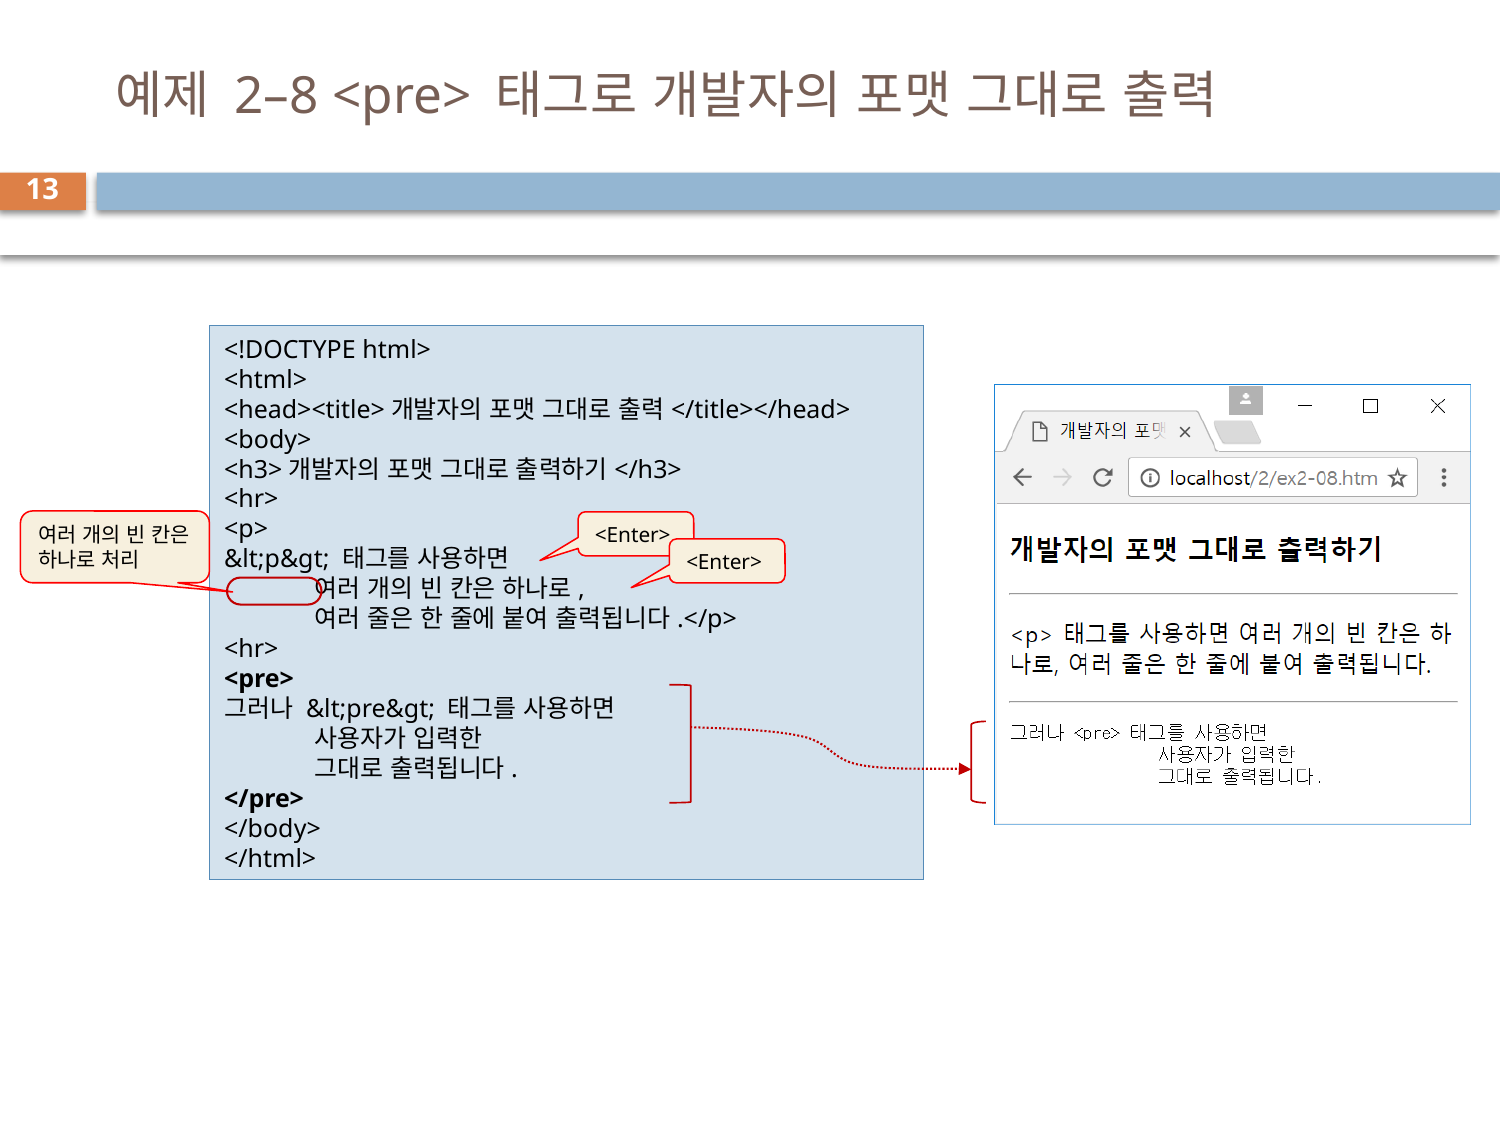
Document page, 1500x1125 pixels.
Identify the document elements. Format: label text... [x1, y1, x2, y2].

text_box [970, 720, 986, 804]
text_box 여러 개의 빈 칸은 하나로 처리 [20, 510, 225, 592]
text_box [669, 683, 692, 804]
text_box <Enter> [540, 511, 694, 561]
picture [994, 384, 1471, 825]
text_box <!DOCTYPE html> <html> <head><title>개발자의 포맷 그대로 출력</title></head> <body> <h3>개발자의 포맷 그대로 출력하기</h3> <hr> <p> &lt;p&gt; 태그를 사용하면 여러 개의 빈 칸은 하나로, 여러 줄은 한 줄에 붙여 출력됩니다.</p> <hr> <pre> 그러나 &lt;pre&gt; 태그를 사용하면 사용자가 입력한 그대로 출력됩니다. </pre> </body> </html> [209, 325, 924, 880]
title 예제 2–8 <pre> 태그로 개발자의 포맷 그대로 출력 [100, 37, 1438, 149]
slide_number 13 [0, 170, 87, 211]
text_box [225, 575, 324, 607]
text_box <Enter> [631, 538, 786, 588]
text_box [690, 725, 970, 776]
